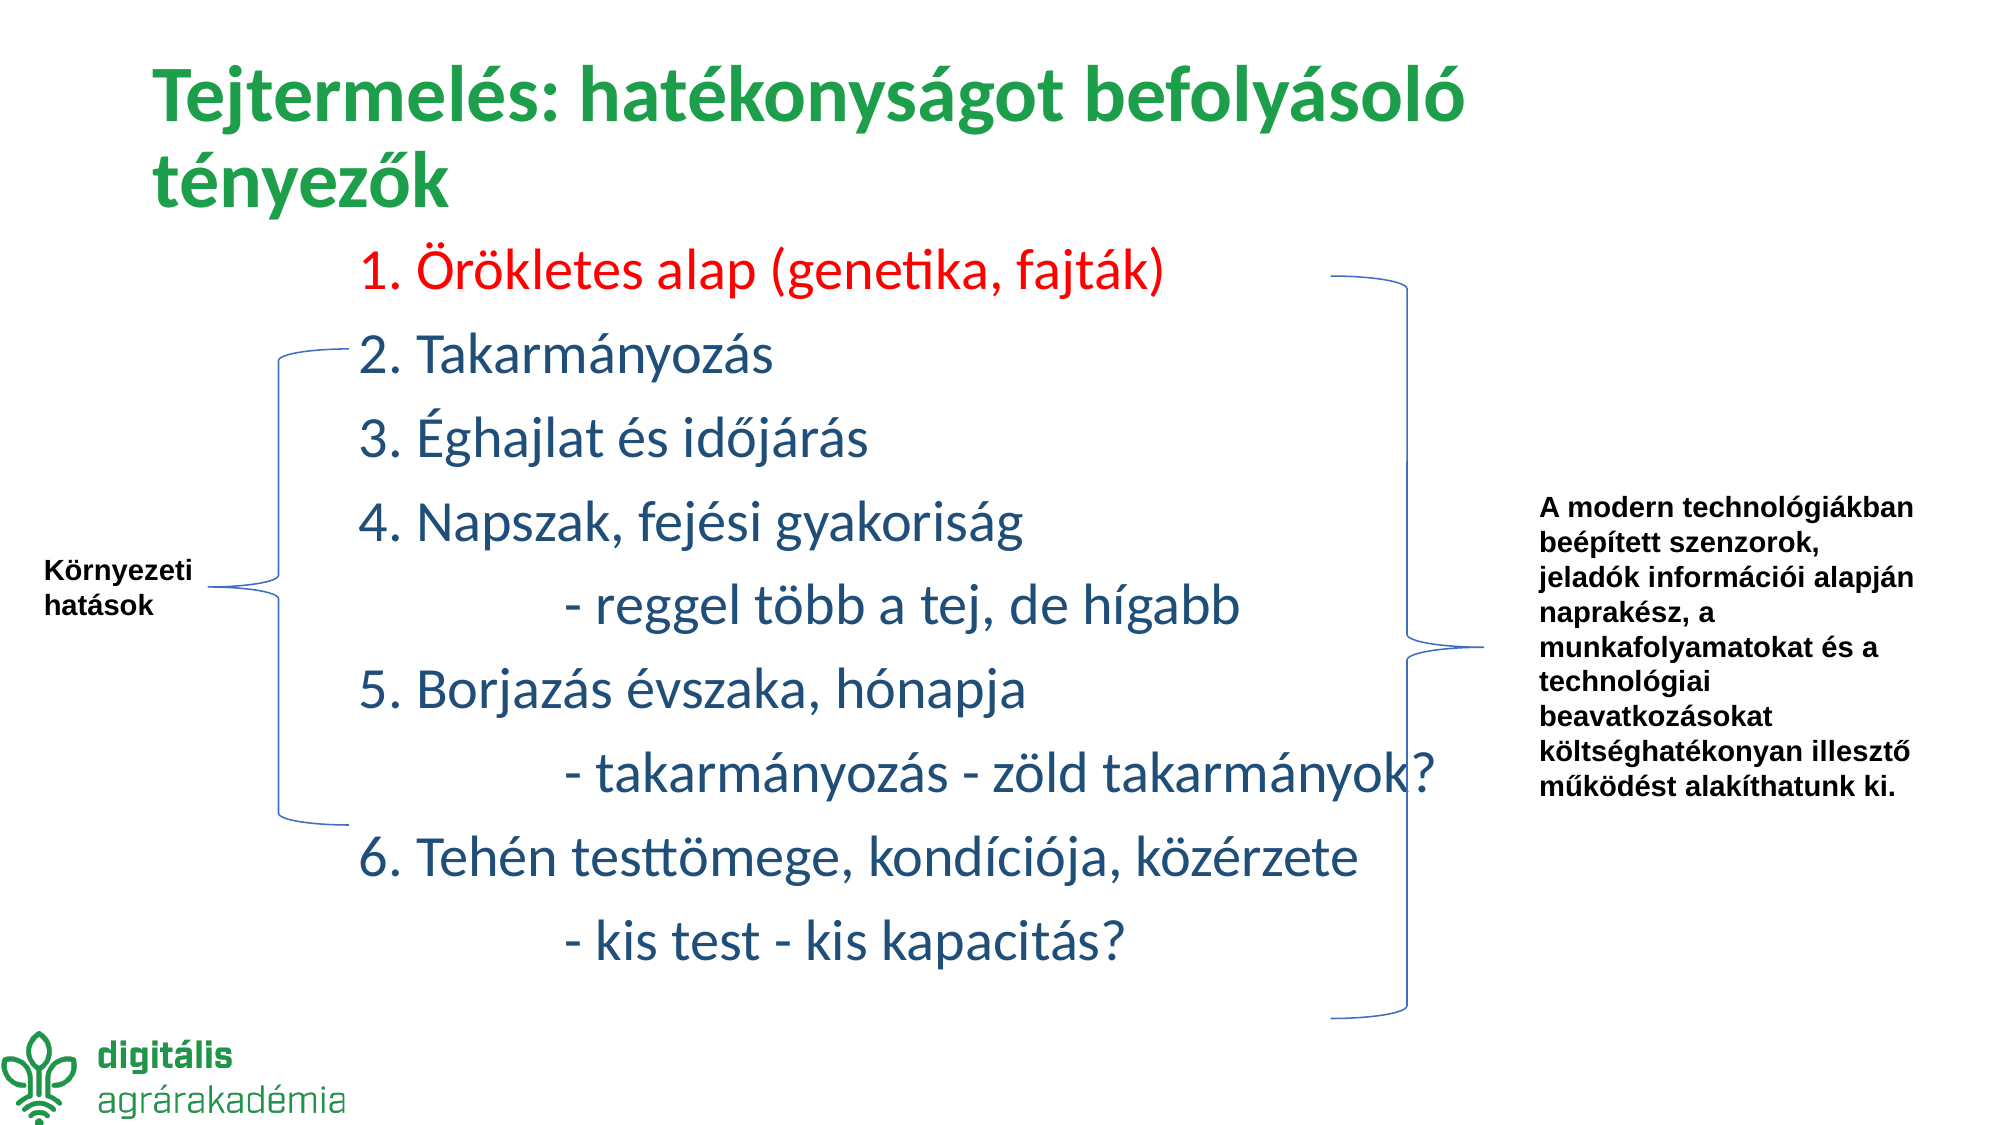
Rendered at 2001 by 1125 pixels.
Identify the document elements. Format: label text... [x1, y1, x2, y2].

picture [0, 1031, 345, 1125]
text_box [1330, 275, 1485, 1020]
text_box [213, 348, 349, 826]
title Tejtermelés: hatékonyságot befolyásoló tényezők [138, 45, 1721, 233]
text_box A modern technológiákban beépített szenzorok, jeladók információi alapján naprakész, a munkafolyamatokat és a technológiai beavatkozásokat költséghatékonyan illesztő működést alakíthatunk ki. [1524, 480, 1940, 810]
list 1. Örökletes alap (genetika, fajták) 2. Takarmányozás 3. Éghajlat és időjárás 4. Napszak, fejési gyakoriság - reggel több a tej, de hígabb 5. Borjazás évszaka, hónapja - takarmányozás - zöld takarmányok? 6. Tehén testtömege, kondíciója, közérzete - kis test - kis kapacitás? [324, 231, 1675, 1106]
text_box Környezeti hatások [28, 544, 213, 629]
